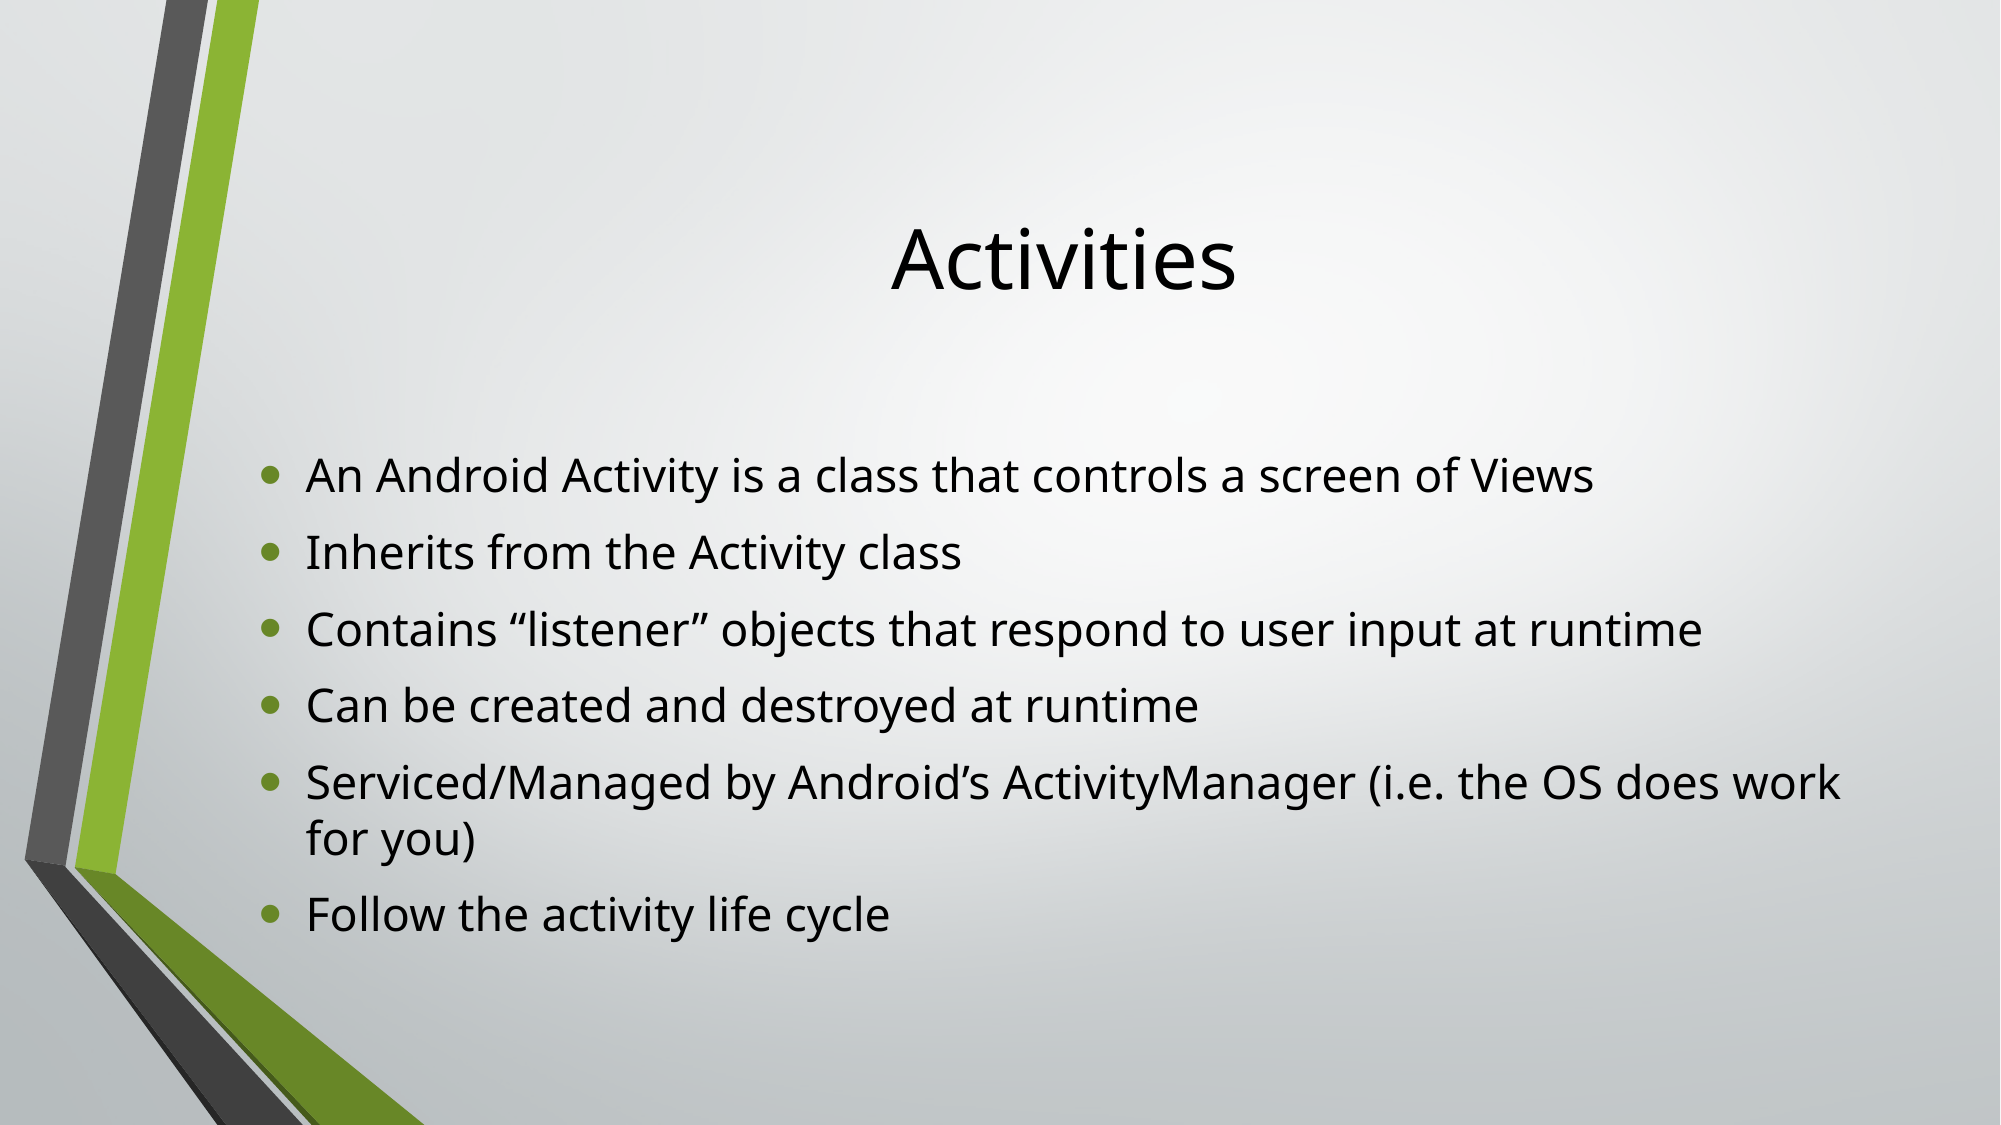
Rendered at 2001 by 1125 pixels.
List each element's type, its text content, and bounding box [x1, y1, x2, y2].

title Activities [243, 112, 1887, 400]
list An Android Activity is a class that controls a screen of Views Inherits from the Activity class Contains “listener” objects that respond to user input at runtime Can be created and destroyed at runtime Serviced/Managed by Android’s ActivityManager (i.e. the OS does work for you) Follow the activity life cycle [243, 437, 1887, 950]
